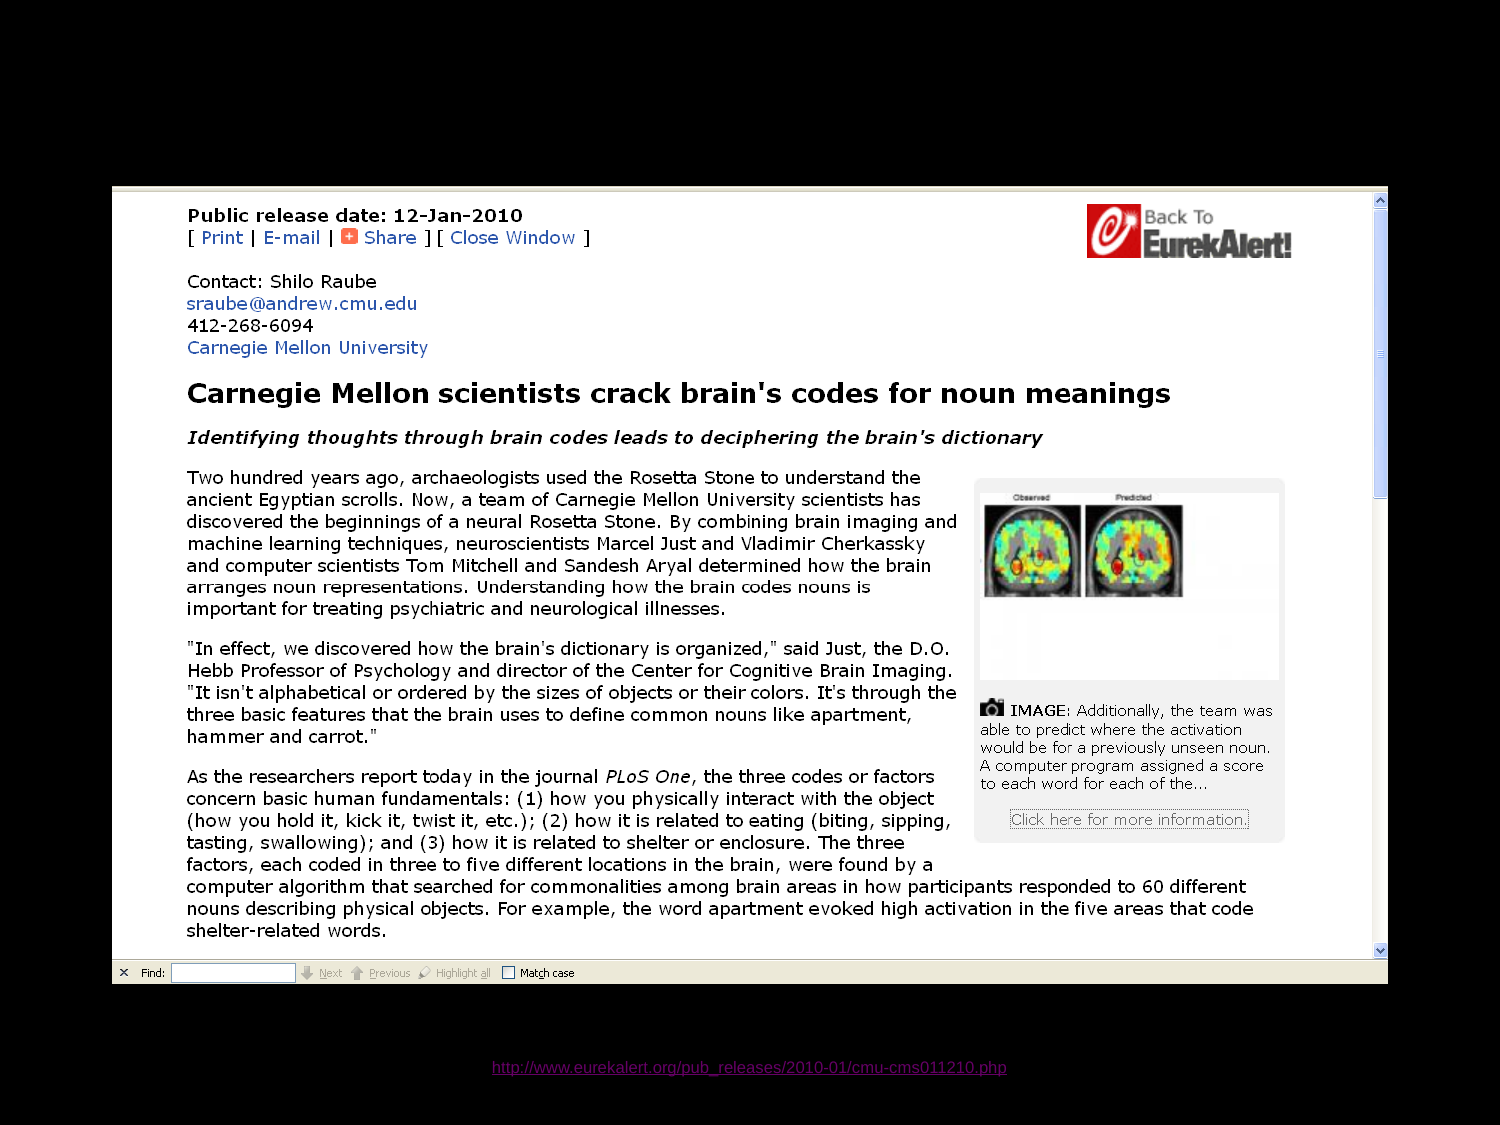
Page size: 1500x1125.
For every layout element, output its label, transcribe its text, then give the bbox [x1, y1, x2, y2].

text_box http://www.eurekalert.org/pub_releases/2010-01/cmu-cms011210.php [126, 1049, 1373, 1084]
picture [112, 186, 1388, 984]
